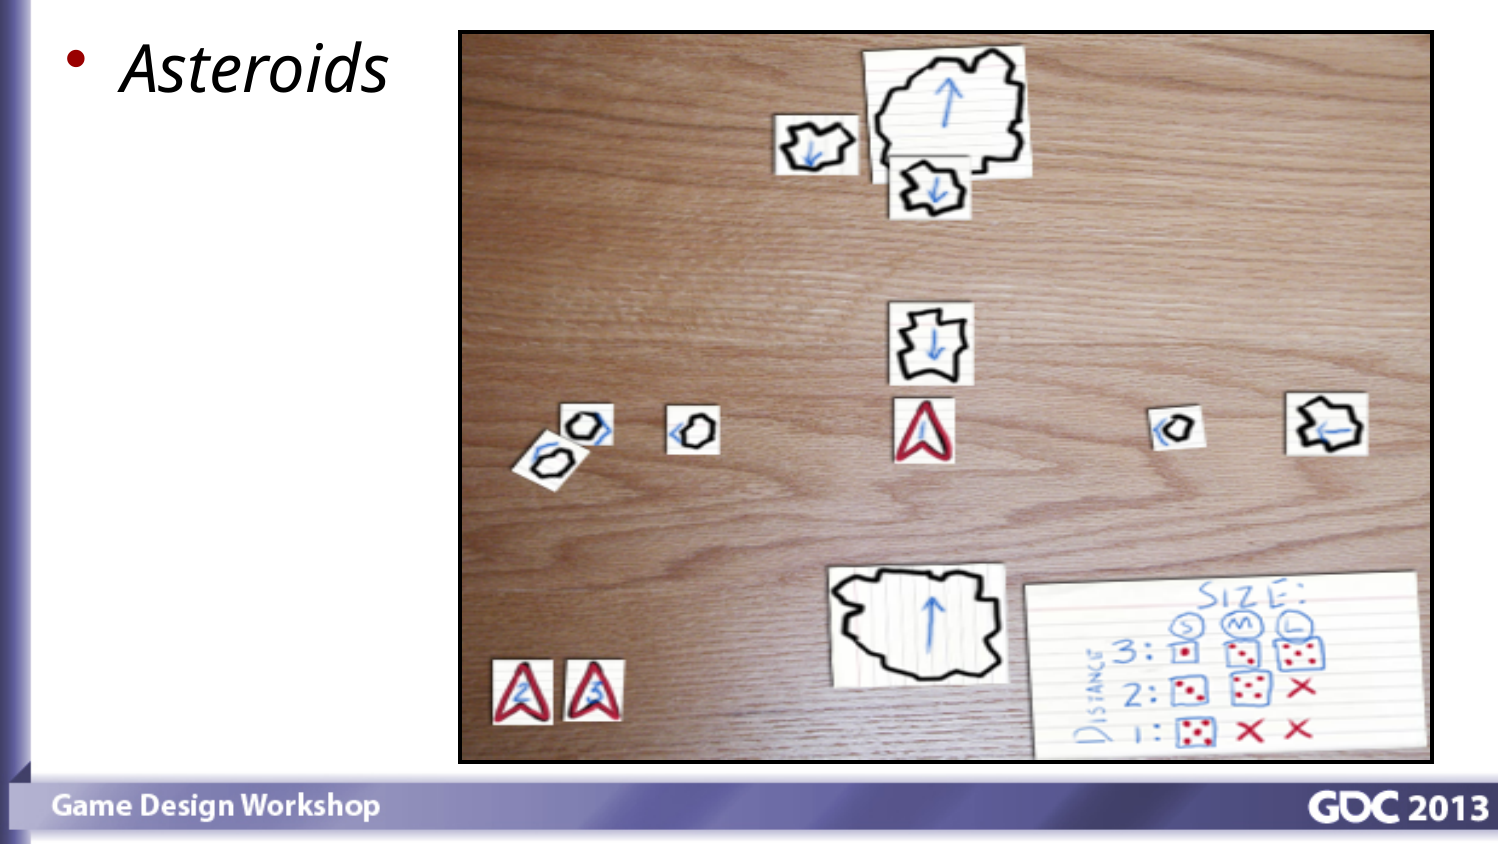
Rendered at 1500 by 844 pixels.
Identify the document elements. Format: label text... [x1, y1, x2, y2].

picture [0, 0, 1498, 844]
text_box Asteroids [49, 18, 438, 104]
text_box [462, 34, 1430, 760]
